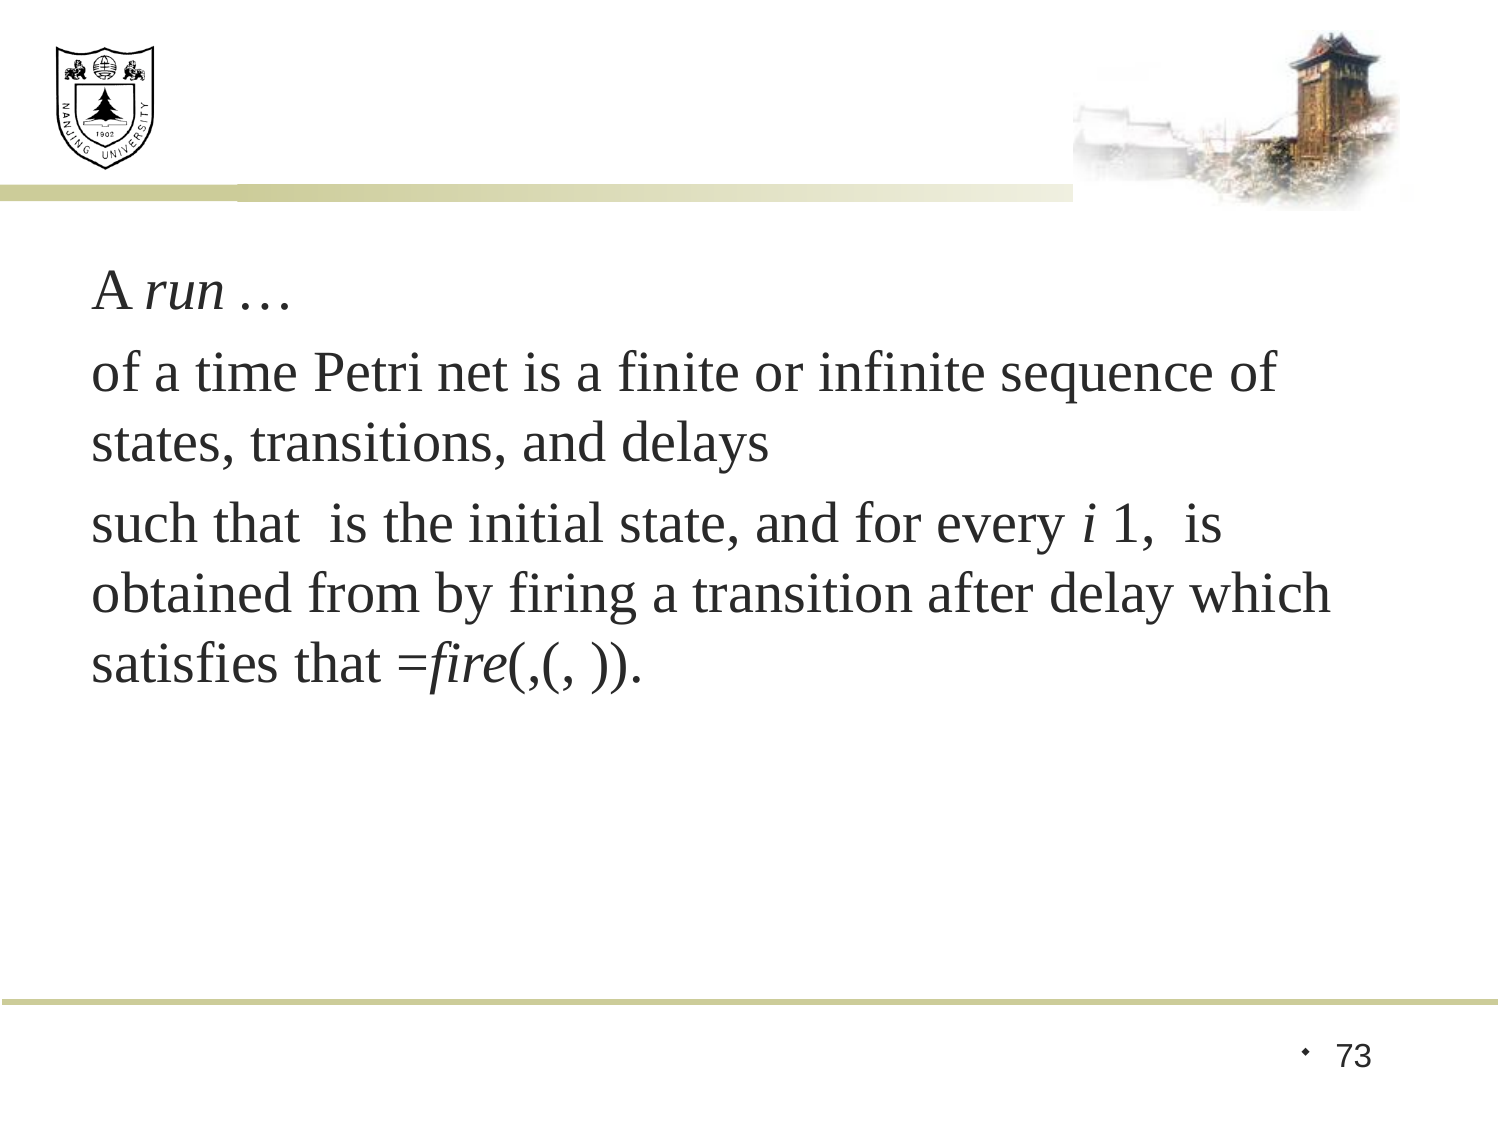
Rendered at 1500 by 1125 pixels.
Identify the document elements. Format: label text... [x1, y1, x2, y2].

picture [1073, 30, 1400, 211]
slide_number 73 [1234, 1030, 1388, 1107]
picture [50, 42, 160, 173]
picture [2, 999, 1498, 1005]
